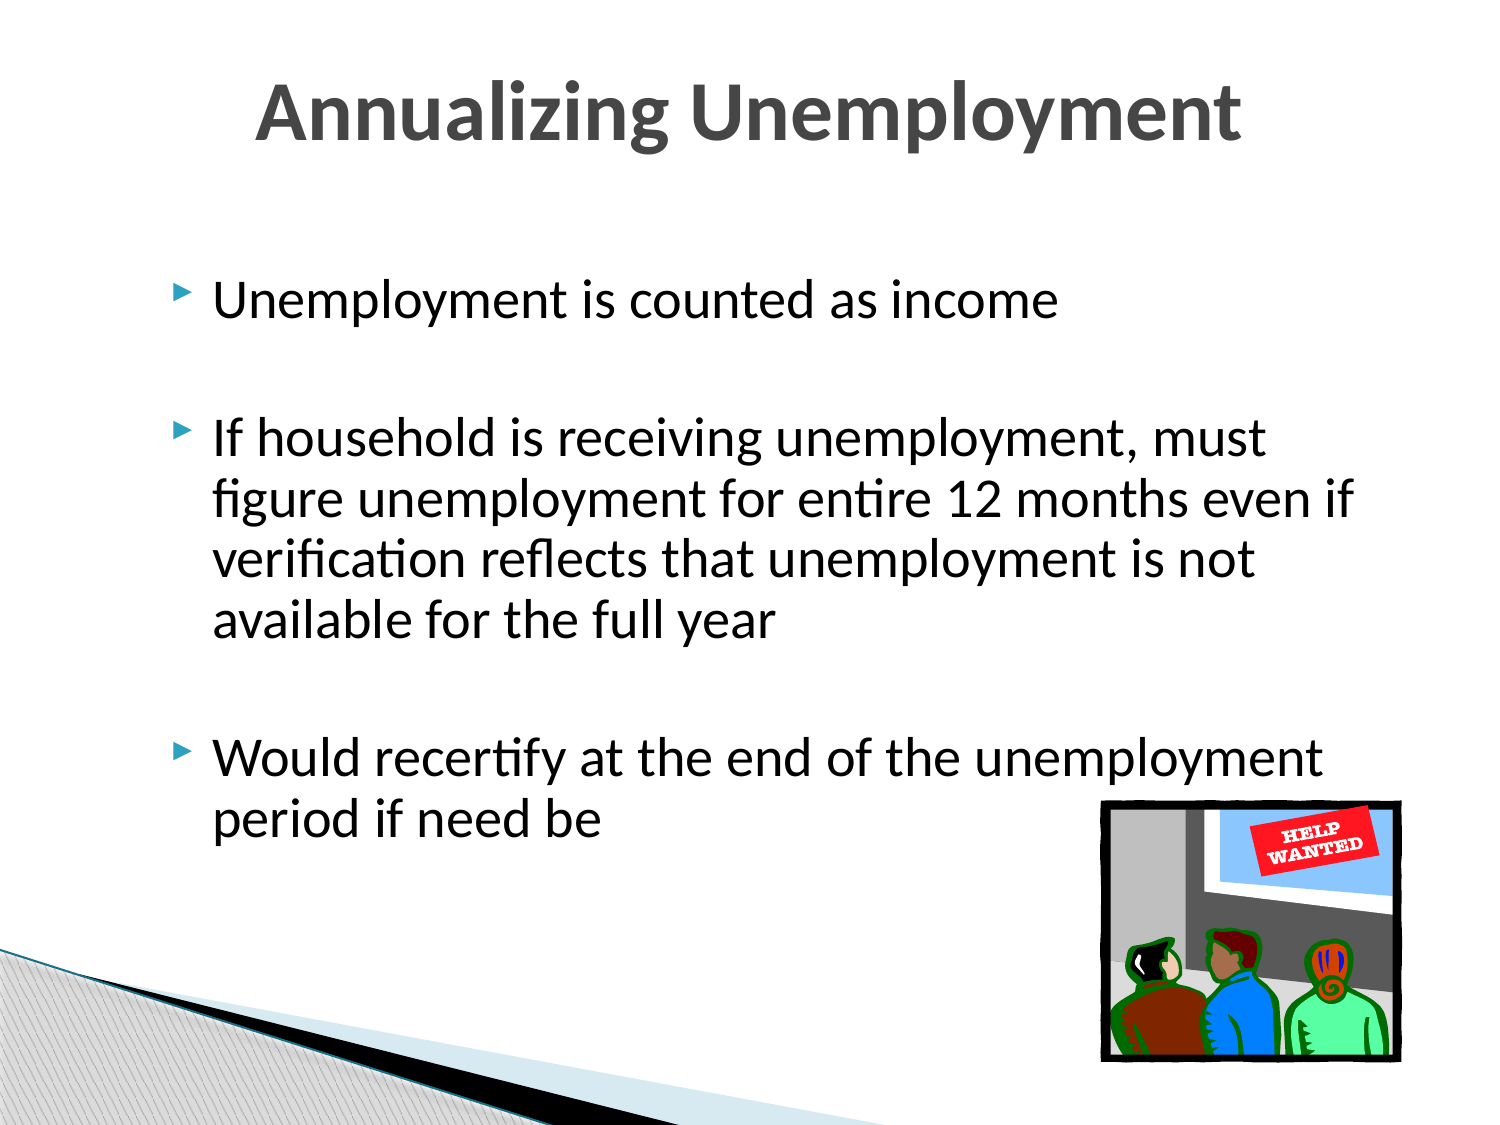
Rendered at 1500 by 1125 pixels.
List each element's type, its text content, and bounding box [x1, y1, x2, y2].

picture [1099, 799, 1403, 1063]
title Annualizing Unemployment [112, 37, 1388, 175]
list Unemployment is counted as income If household is receiving unemployment, must figure unemployment for entire 12 months even if verification reflects that unemployment is not available for the full year Would recertify at the end of the unemployment period if need be [137, 262, 1413, 913]
